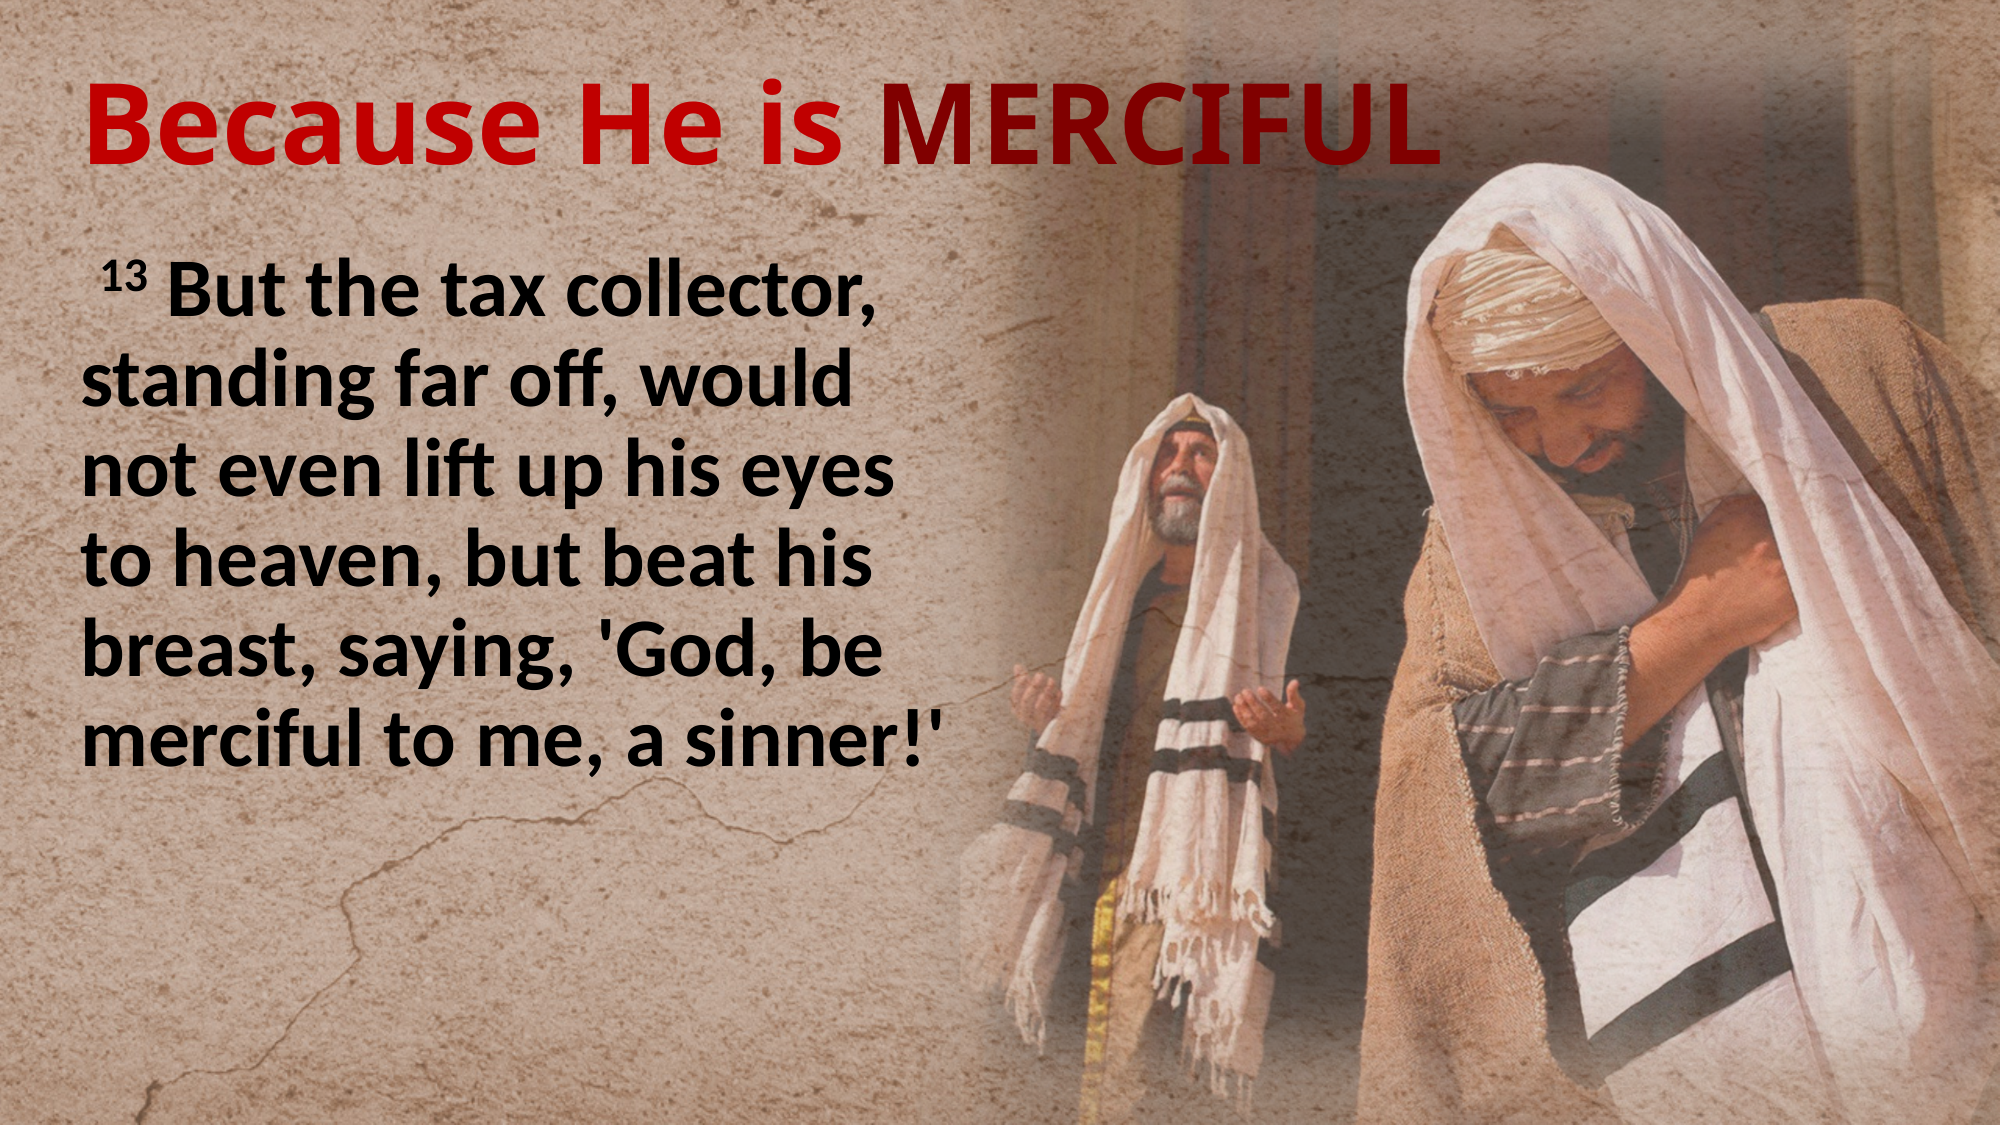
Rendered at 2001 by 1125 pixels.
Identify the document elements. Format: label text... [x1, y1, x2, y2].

title Because He is MERCIFUL [65, 19, 916, 236]
picture [0, 0, 2000, 1125]
list 13 But the tax collector, standing far off, would not even lift up his eyes to heaven, but beat his breast, saying, 'God, be merciful to me, a sinner!' [65, 236, 916, 1014]
